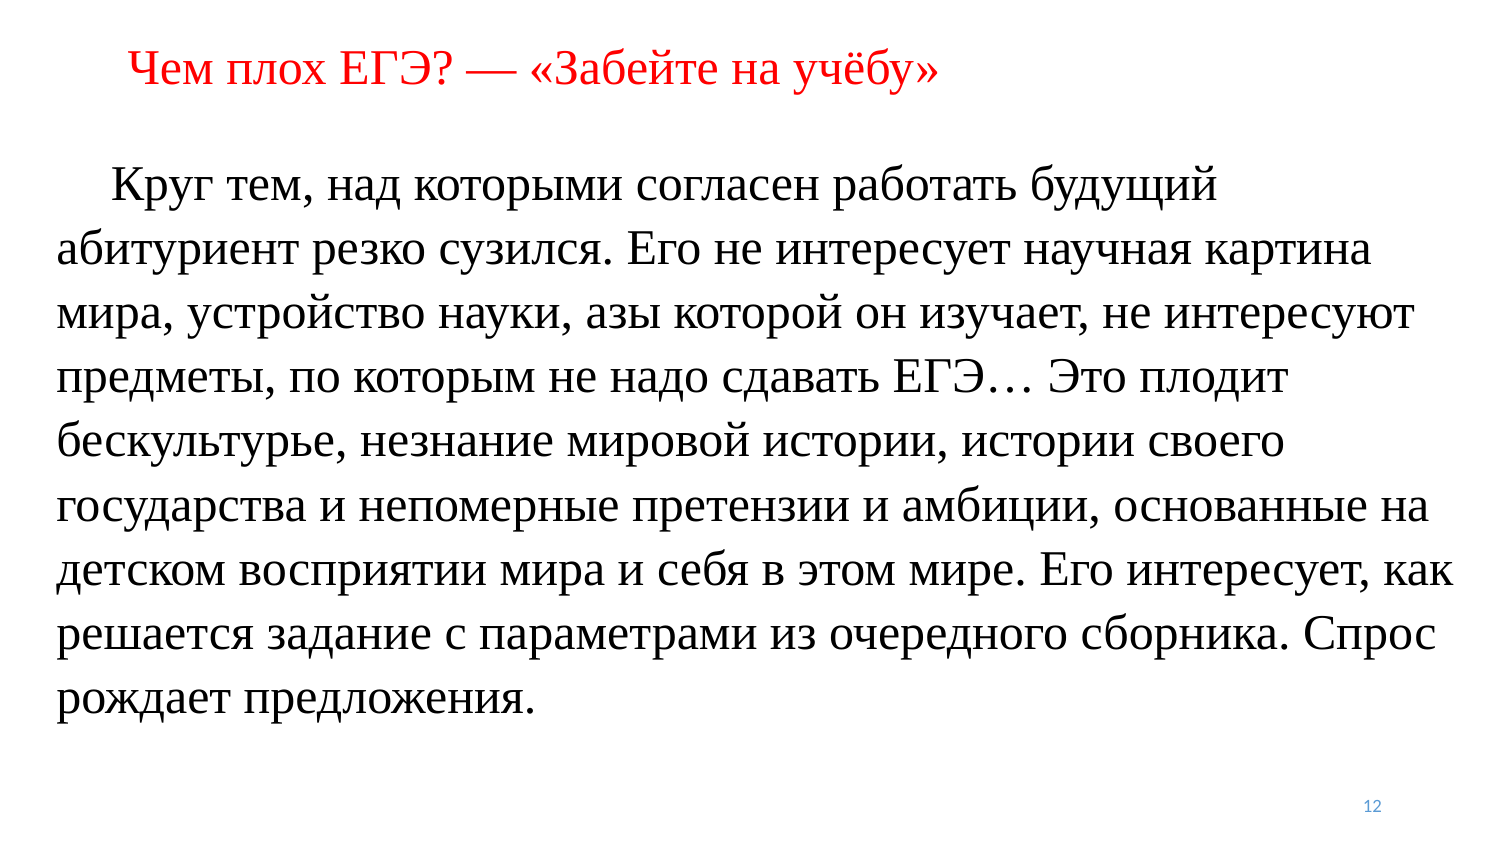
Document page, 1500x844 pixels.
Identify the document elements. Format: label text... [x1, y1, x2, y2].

title Чем плох ЕГЭ? — «Забейте на учёбу» [112, 32, 1376, 103]
slide_number 12 [1059, 782, 1397, 827]
subtitle Круг тем, над которыми согласен работать будущий абитуриент резко сузился. Его не интересует научная картина мира, устройство науки, азы которой он изучает, не интересуют предметы, по которым не надо сдавать ЕГЭ… Это плодит бескультурье, незнание мировой истории, истории своего государства и непомерные претензии и амбиции, основанные на детском восприятии мира и себя в этом мире. Его интересует, как решается задание с параметрами из очередного сборника. Спрос рождает предложения. [41, 138, 1471, 800]
